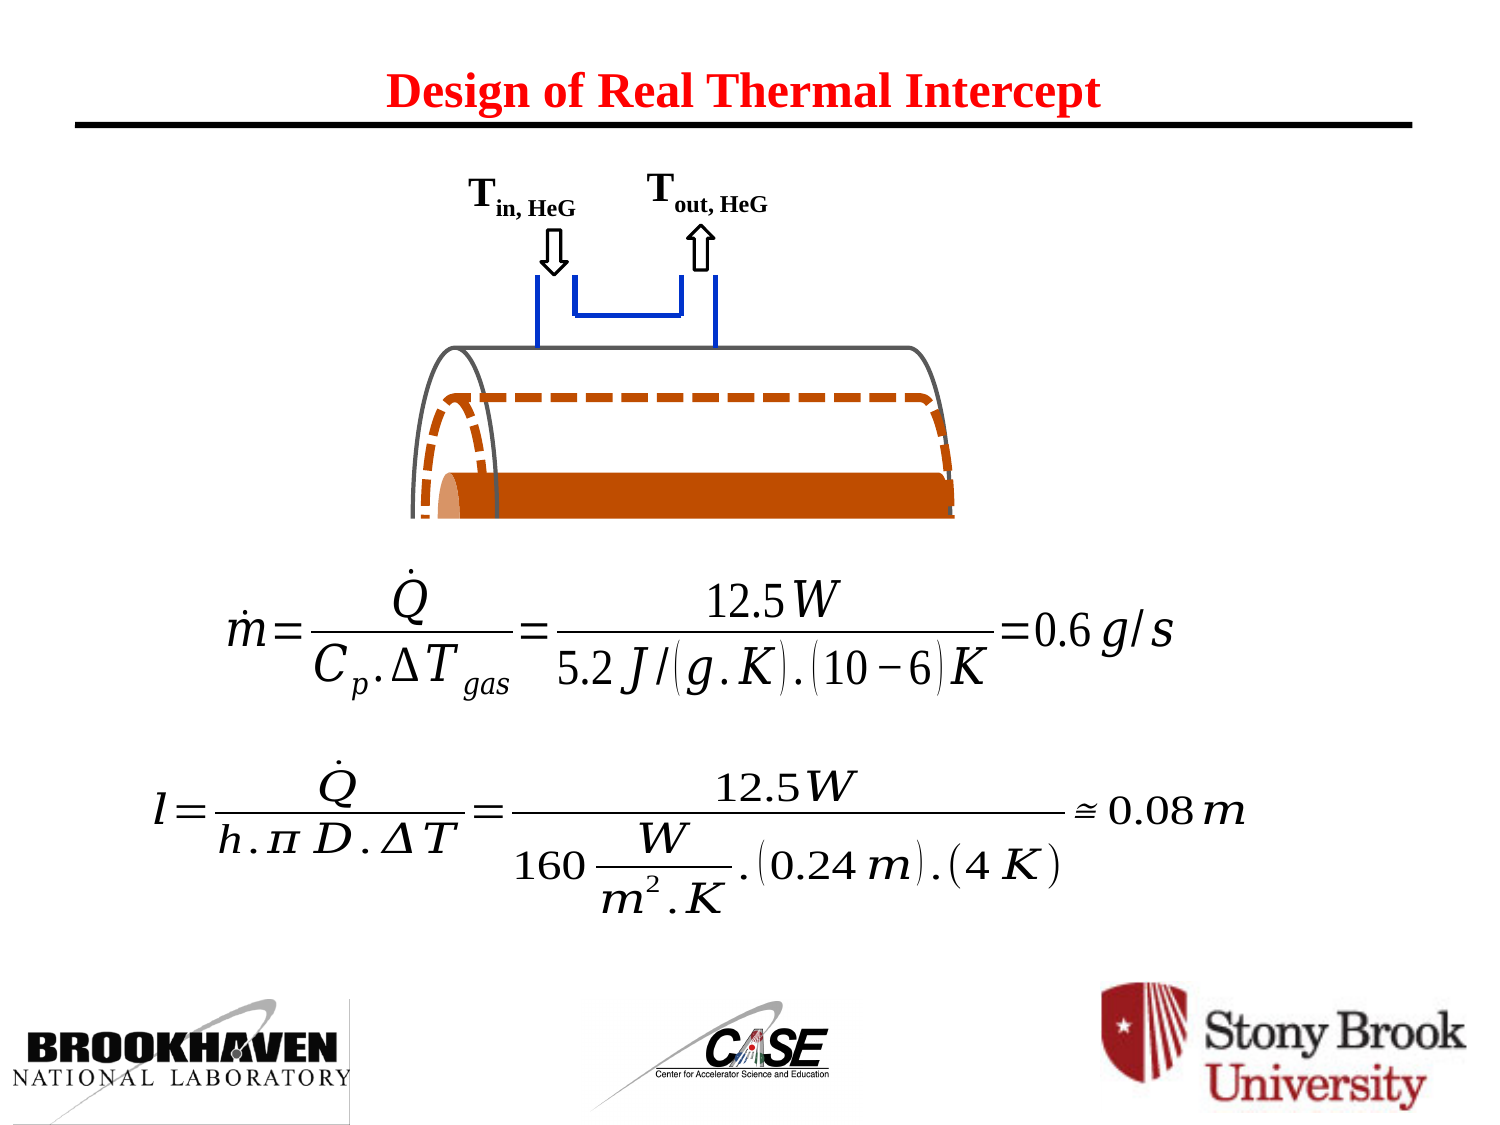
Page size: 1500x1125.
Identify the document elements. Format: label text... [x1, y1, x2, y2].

text_box [439, 399, 450, 413]
text_box Tout, HeG [631, 152, 807, 225]
text_box [423, 480, 429, 494]
text_box [540, 229, 568, 275]
picture [13, 999, 350, 1125]
text_box [424, 463, 431, 477]
text_box Tin, HeG [453, 156, 629, 229]
text_box Design of Real Thermal Intercept [74, 49, 1413, 125]
picture [1100, 981, 1469, 1113]
text_box [429, 430, 437, 444]
text_box [312, 518, 1008, 689]
text_box [687, 225, 715, 271]
text_box [433, 414, 442, 428]
text_box [410, 345, 951, 518]
text_box [426, 446, 433, 461]
text_box [450, 395, 953, 518]
picture [581, 999, 863, 1125]
text_box [423, 497, 428, 510]
